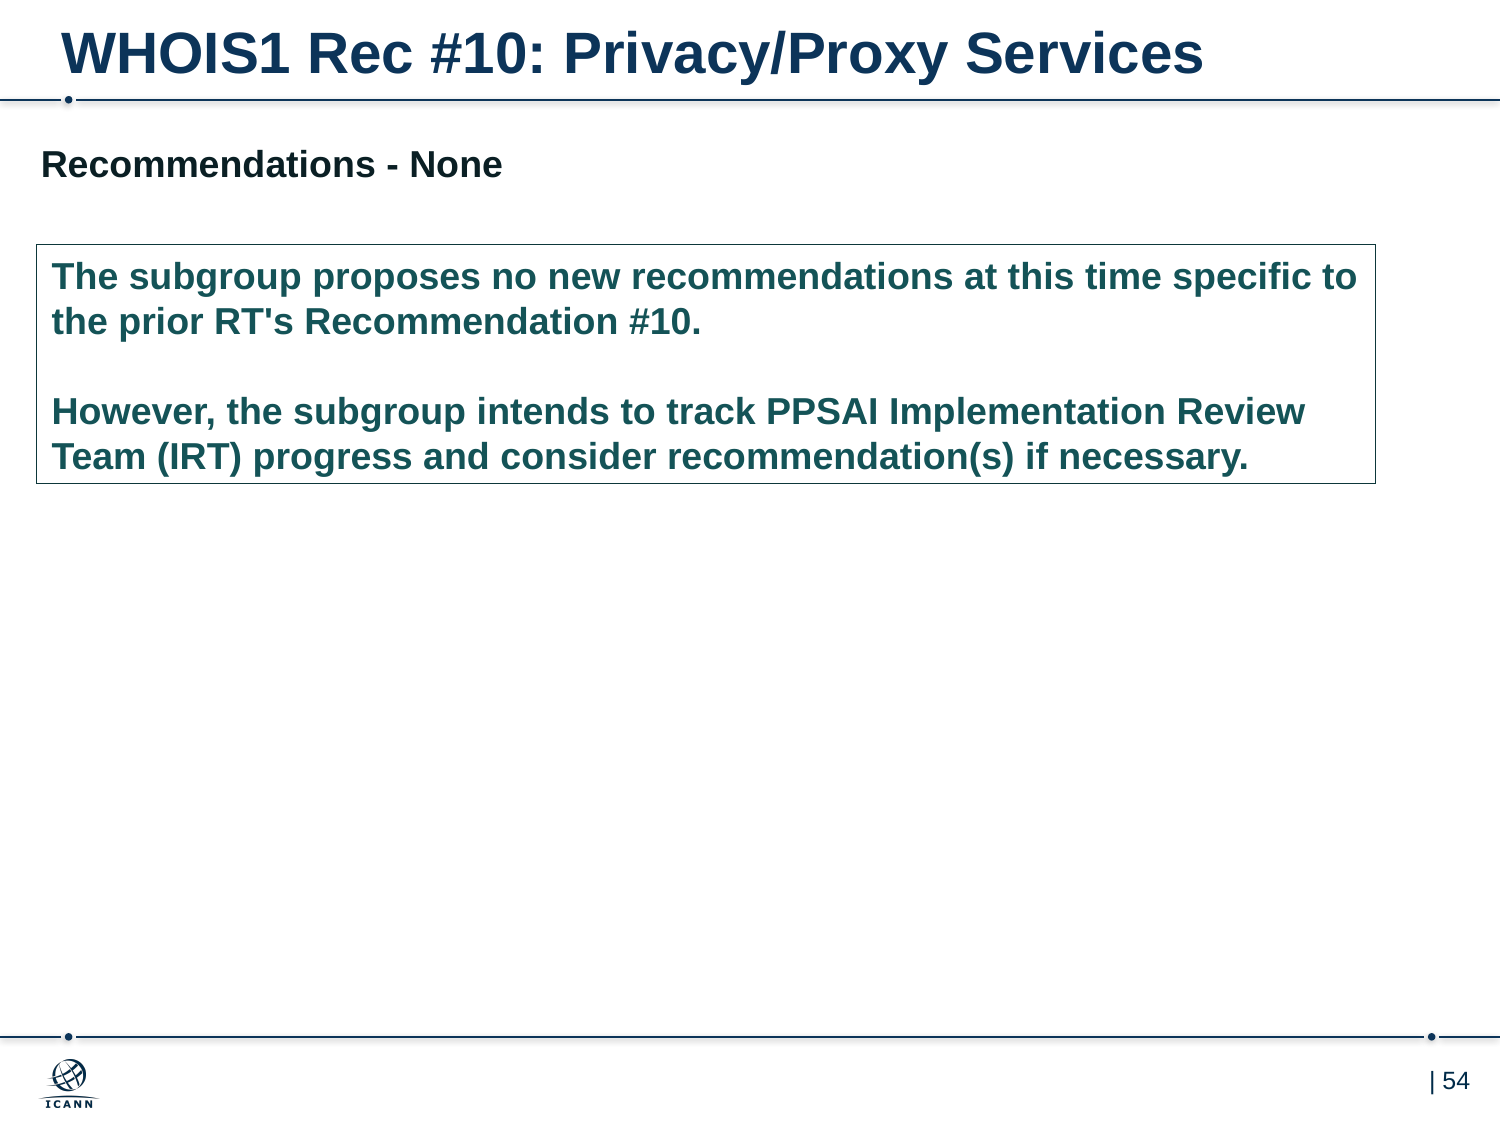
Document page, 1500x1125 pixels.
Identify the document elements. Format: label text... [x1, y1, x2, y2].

title WHOIS1 Rec #10: Privacy/Proxy Services [61, 7, 1376, 82]
text_box Recommendations - None [40, 140, 719, 186]
text_box The subgroup proposes no new recommendations at this time specific to the prior RT's Recommendation #10. However, the subgroup intends to track PPSAI Implementation Review Team (IRT) progress and consider recommendation(s) if necessary. [36, 244, 1376, 484]
picture [38, 1059, 100, 1108]
